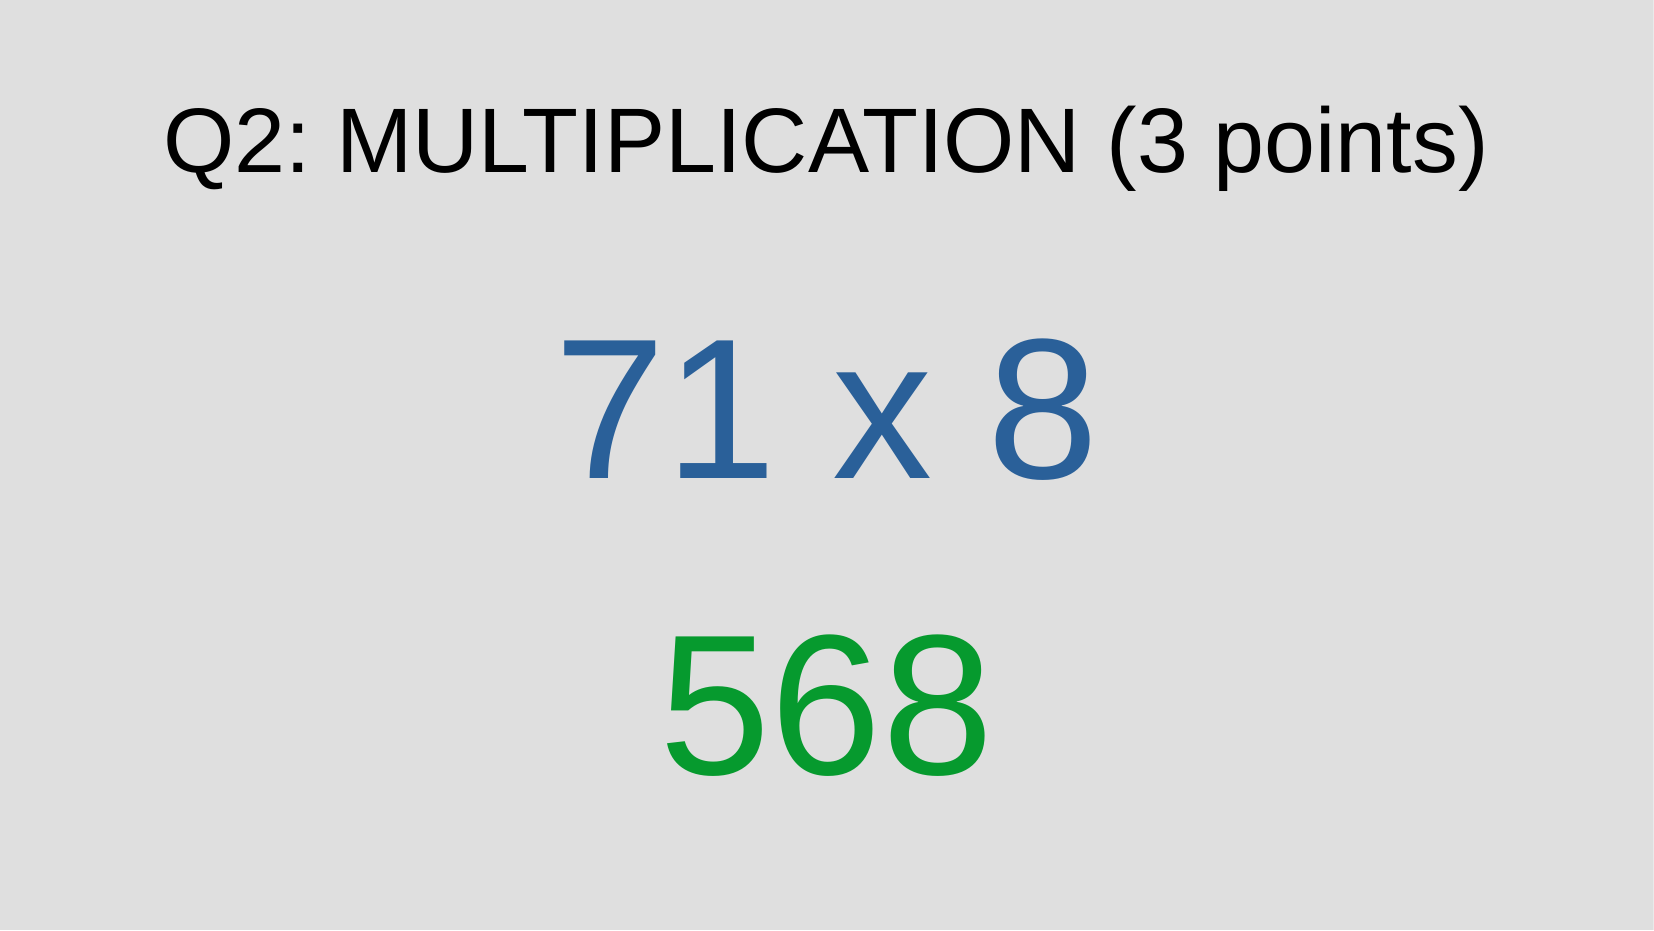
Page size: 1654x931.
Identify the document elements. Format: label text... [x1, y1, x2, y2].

text_box Q2: MULTIPLICATION (3 points) [0, 47, 1654, 225]
text_box 568 [0, 566, 1654, 851]
text_box 71 x 8 [0, 271, 1654, 555]
